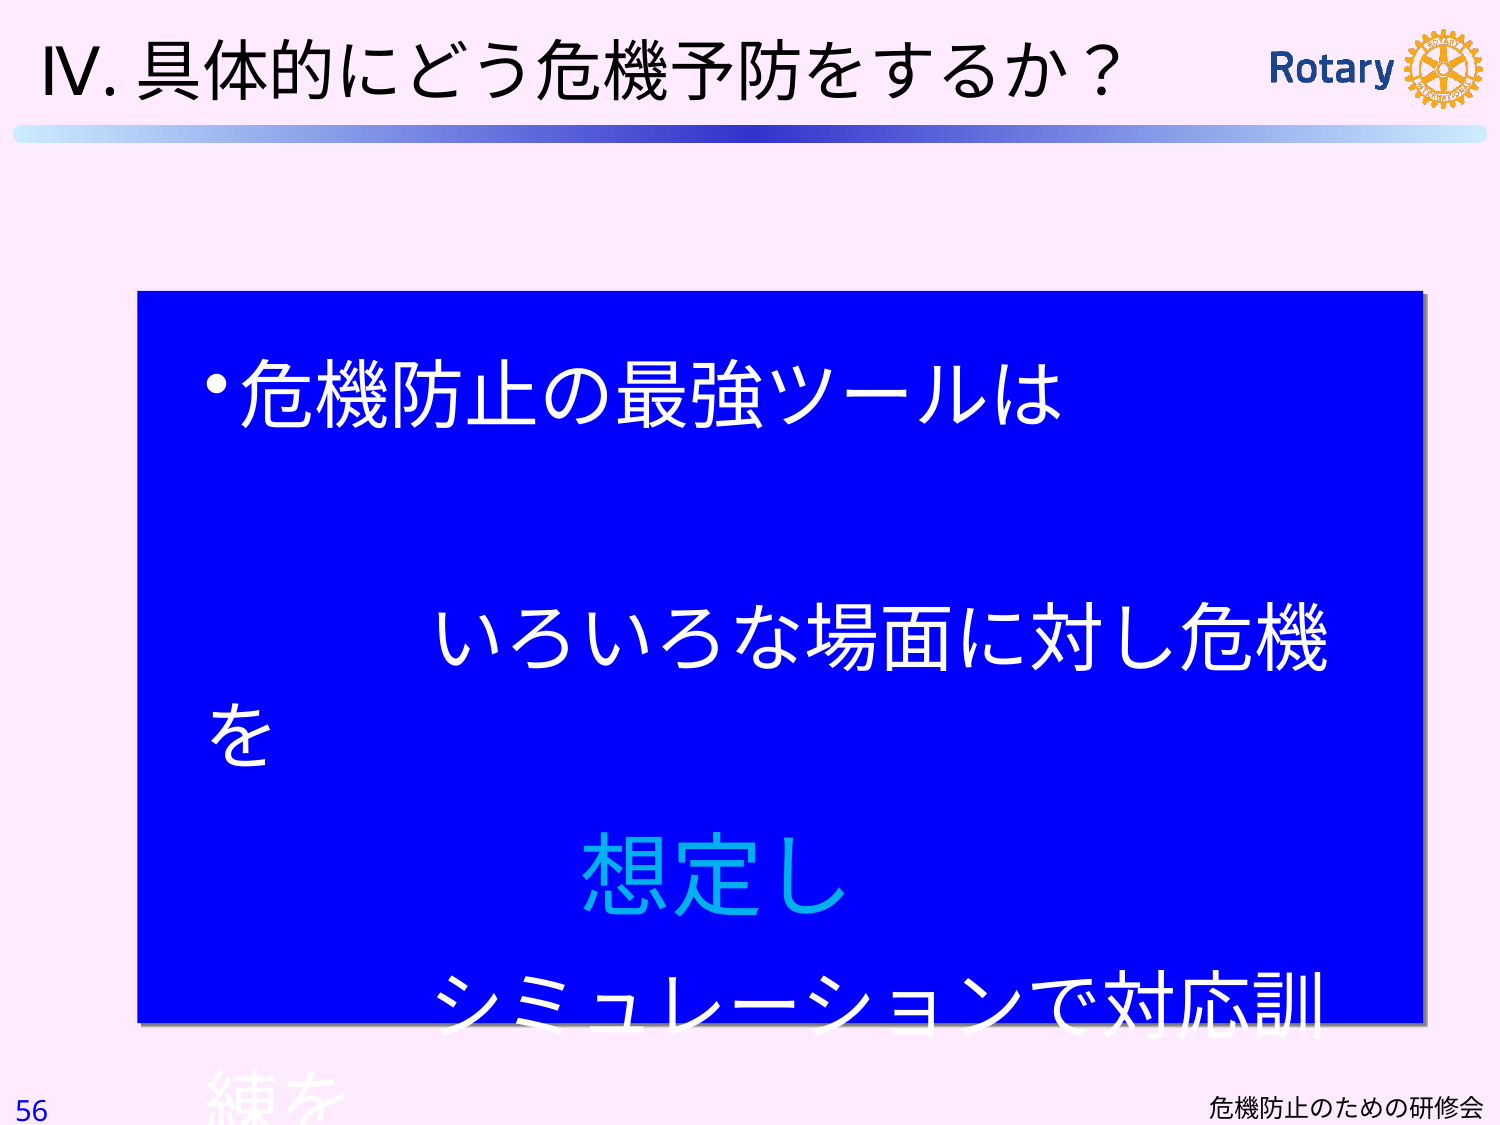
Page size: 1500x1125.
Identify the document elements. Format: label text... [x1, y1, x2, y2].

picture [1300, 29, 1483, 109]
slide_number 55 [0, 1084, 313, 1123]
text_box [137, 290, 1424, 1024]
text_box Ⅳ.具体的にどう危機予防をするか？ [24, 24, 1300, 113]
text_box 危機防止の最強ツールは いろいろな場面に対し危機を 想定し シミュレーションで対応訓練を [189, 330, 1400, 1125]
footer 危機防止のための研修会 [1400, 1084, 1500, 1123]
